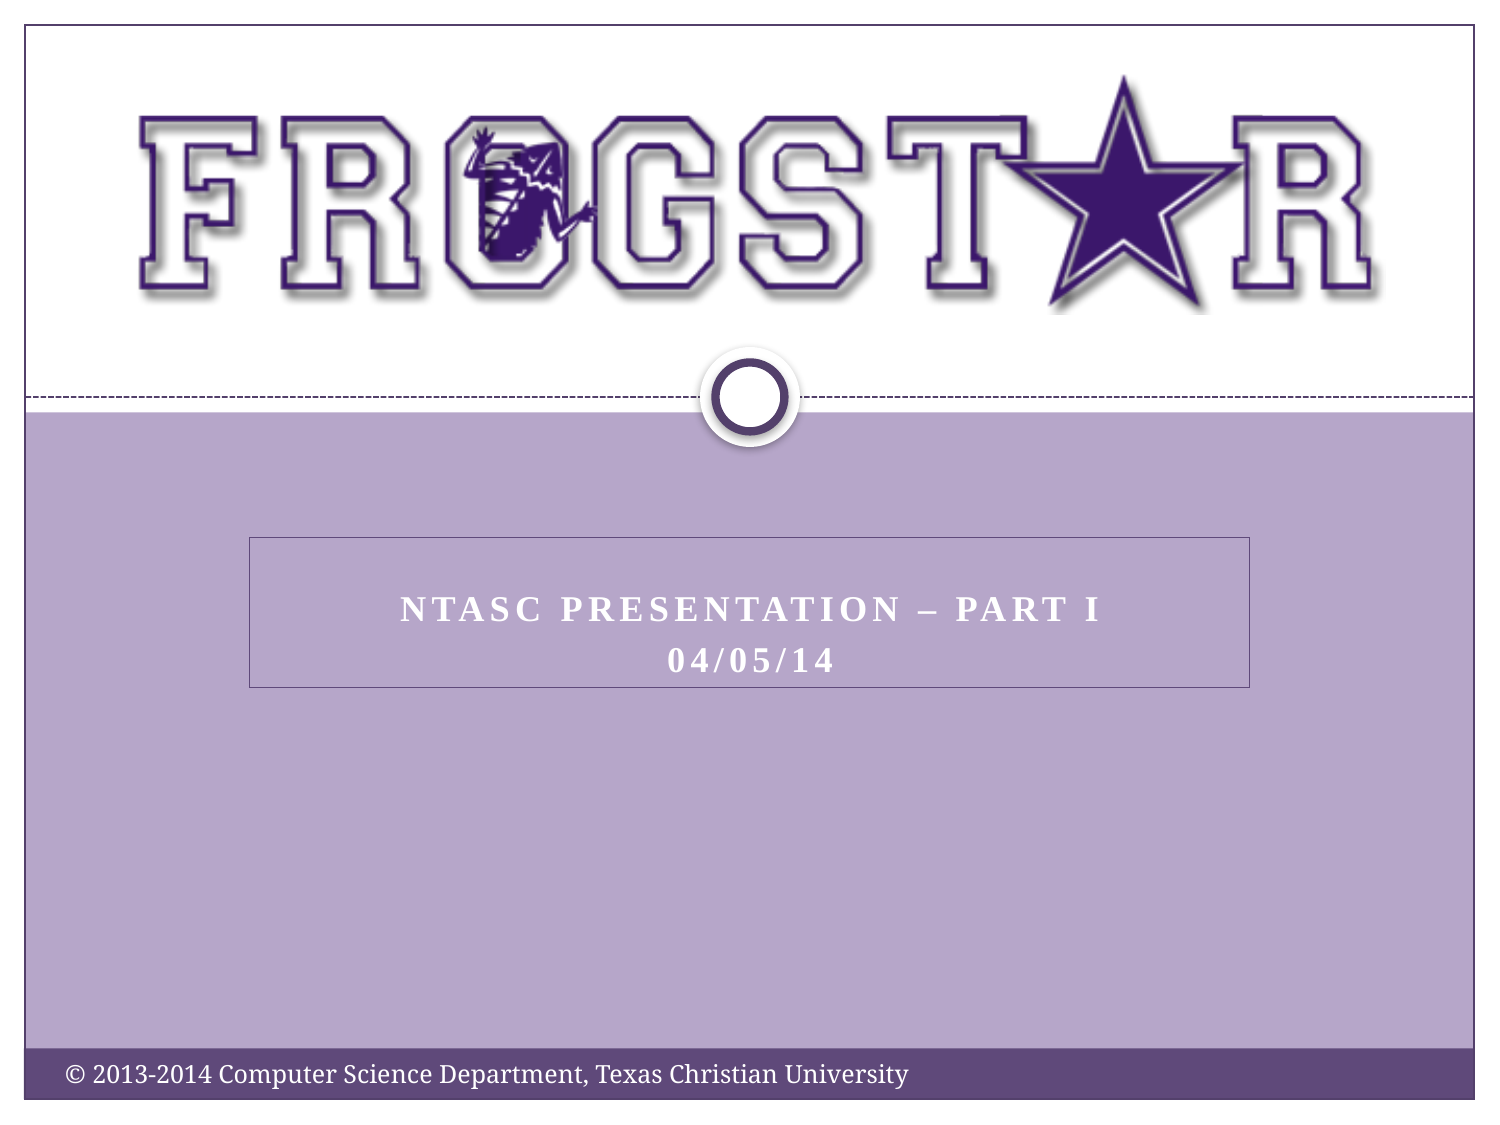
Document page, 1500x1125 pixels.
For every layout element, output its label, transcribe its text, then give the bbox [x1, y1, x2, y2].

footer © 2013-2014 Computer Science Department, Texas Christian University [50, 1051, 925, 1112]
picture [125, 74, 1387, 315]
subtitle NTASC Presentation – Part i 04/05/14 [249, 537, 1250, 688]
